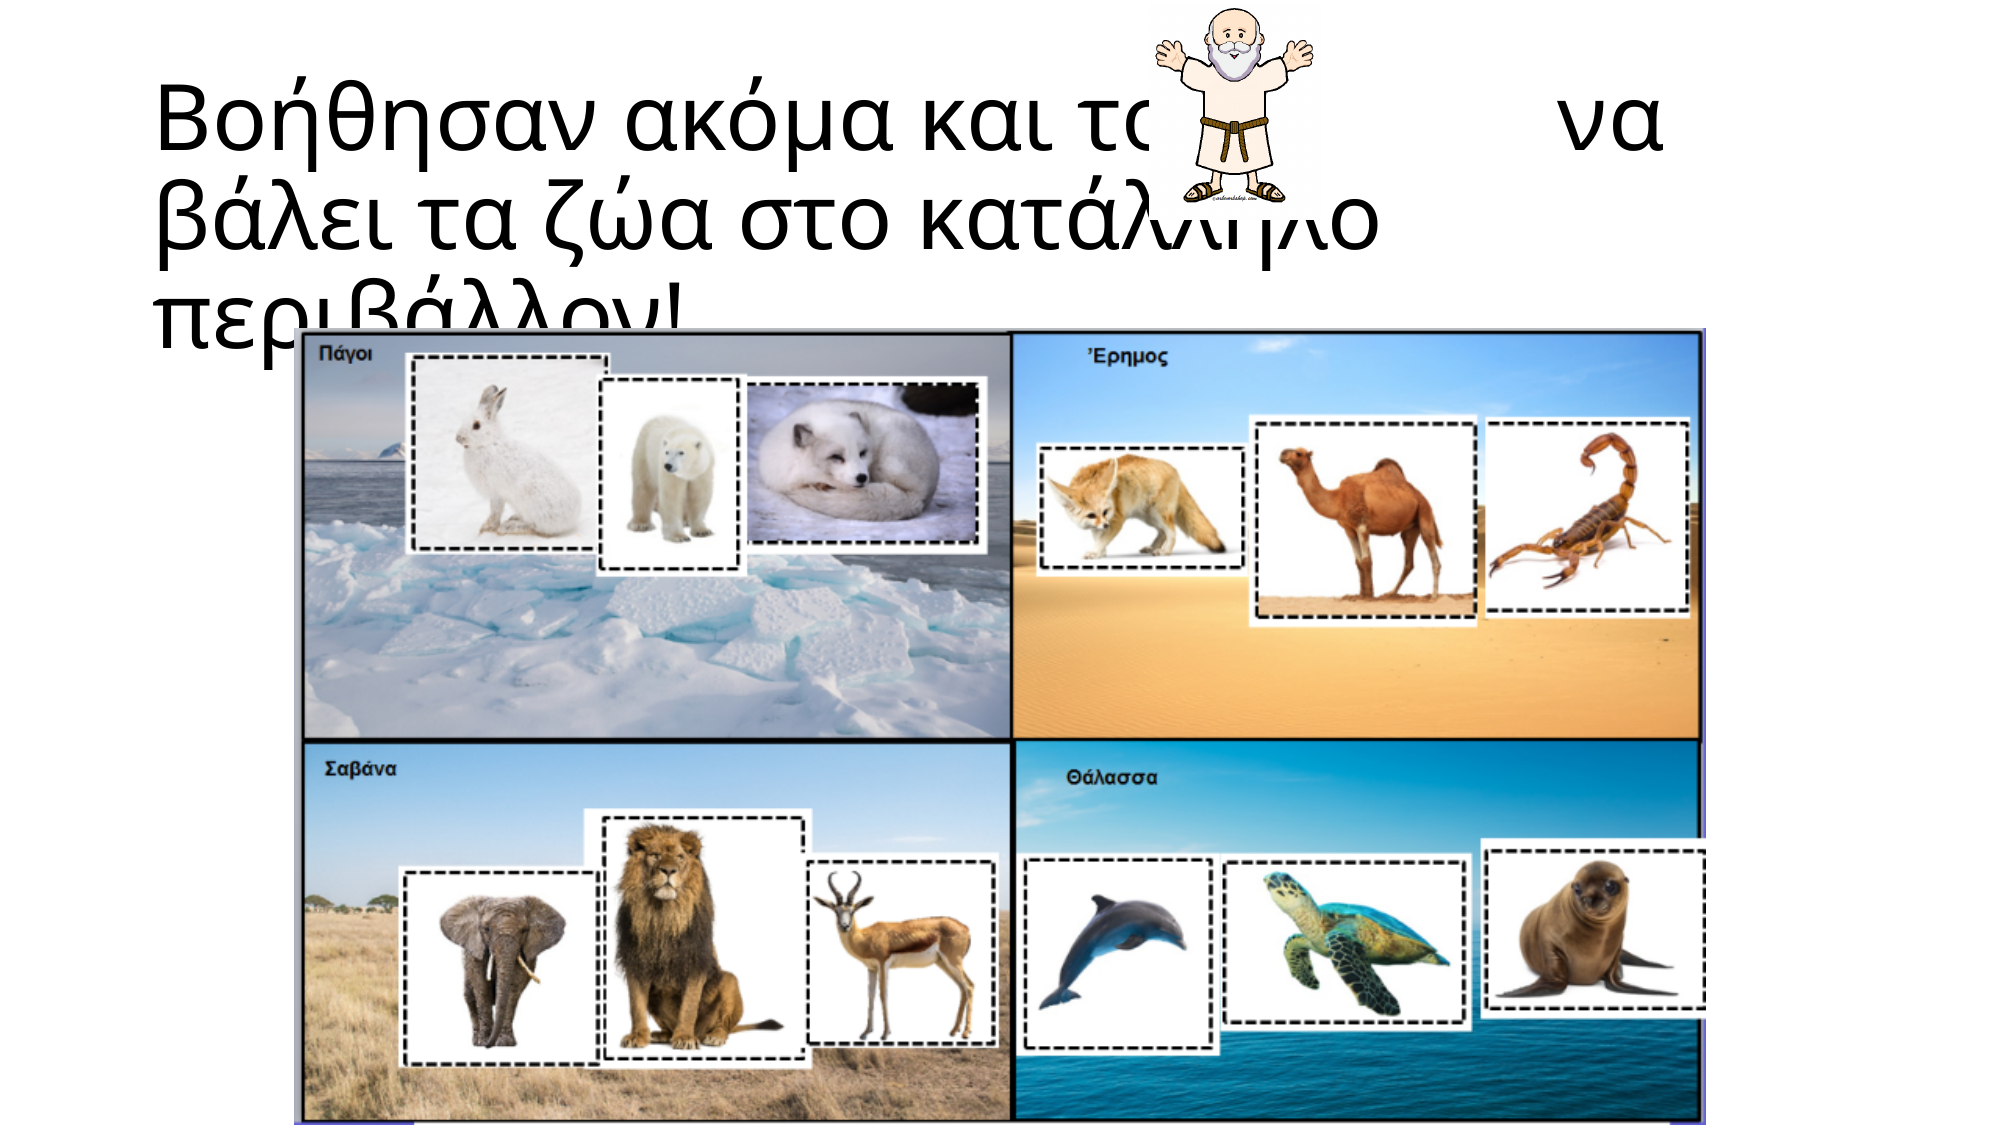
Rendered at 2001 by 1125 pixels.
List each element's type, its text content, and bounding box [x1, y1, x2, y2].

title Βοήθησαν ακόμα και τον να βάλει τα ζώα στο κατάλληλο περιβάλλον! [137, 111, 1863, 329]
picture [294, 328, 1706, 1125]
picture [1149, 2, 1321, 221]
